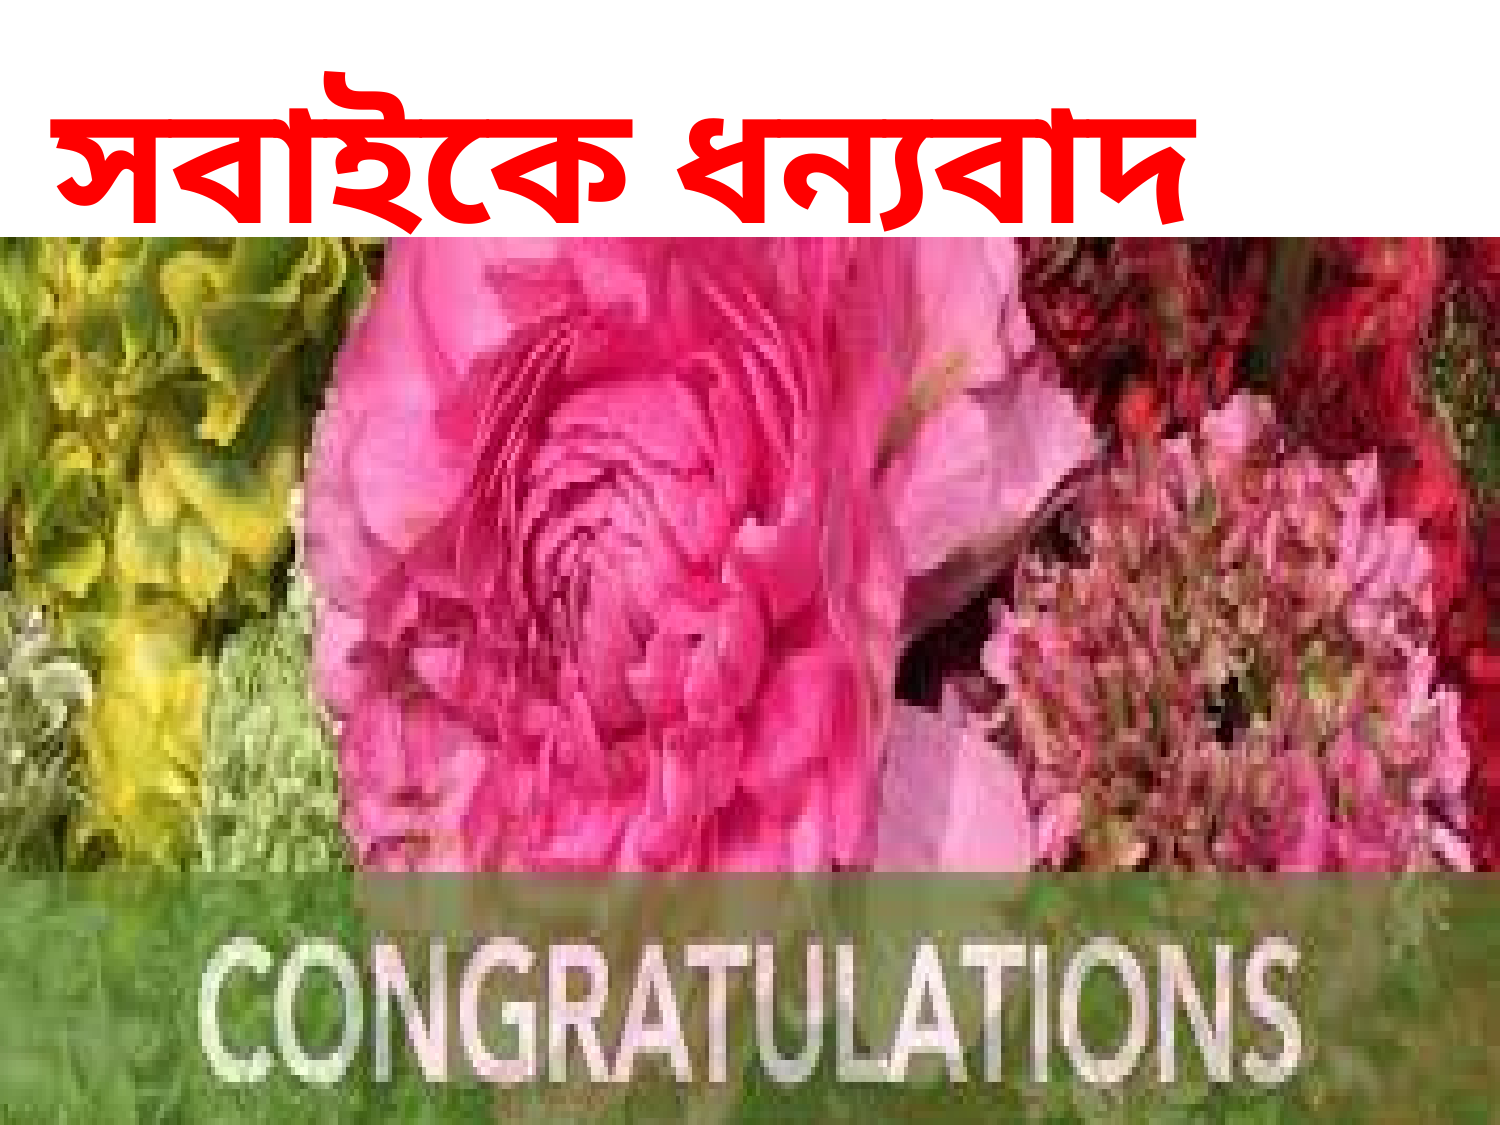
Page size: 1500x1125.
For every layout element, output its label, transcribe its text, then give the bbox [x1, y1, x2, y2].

text_box সবাইকে ধন্যবাদ [37, 49, 1438, 235]
picture [0, 236, 1500, 1125]
